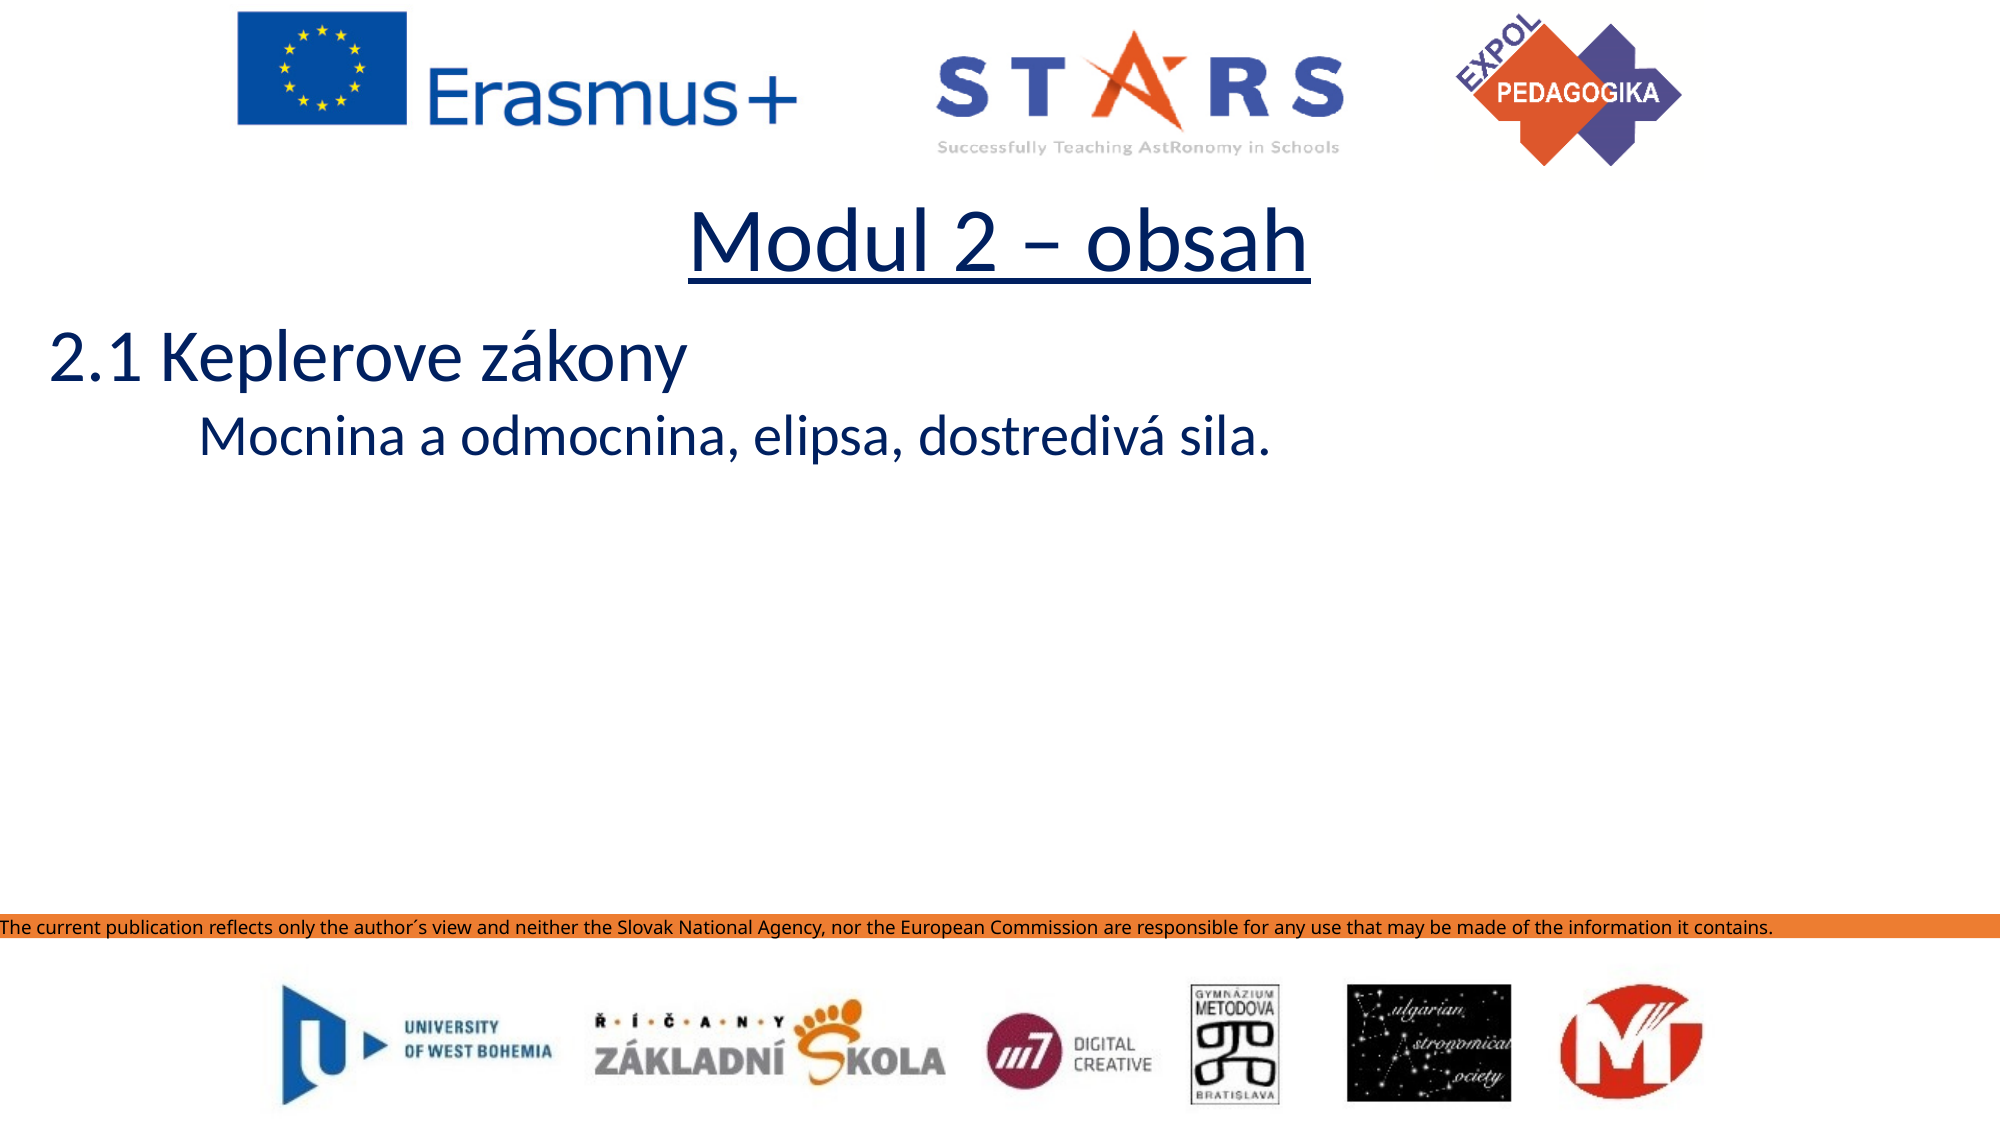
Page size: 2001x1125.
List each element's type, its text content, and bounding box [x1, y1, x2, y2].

text_box Моdul 2 – obsah [0, 172, 2000, 298]
picture [205, 0, 1795, 181]
text_box 2.1 Keplerove zákony Mocnina a odmocnina, elipsa, dostredivá sila. [40, 299, 1958, 474]
picture [260, 954, 1743, 1125]
text_box The current publication reflects only the author´s view and neither the Slovak National Agency, nor the European Commission are responsible for any use that may be made of the information it contains. [0, 914, 2000, 939]
